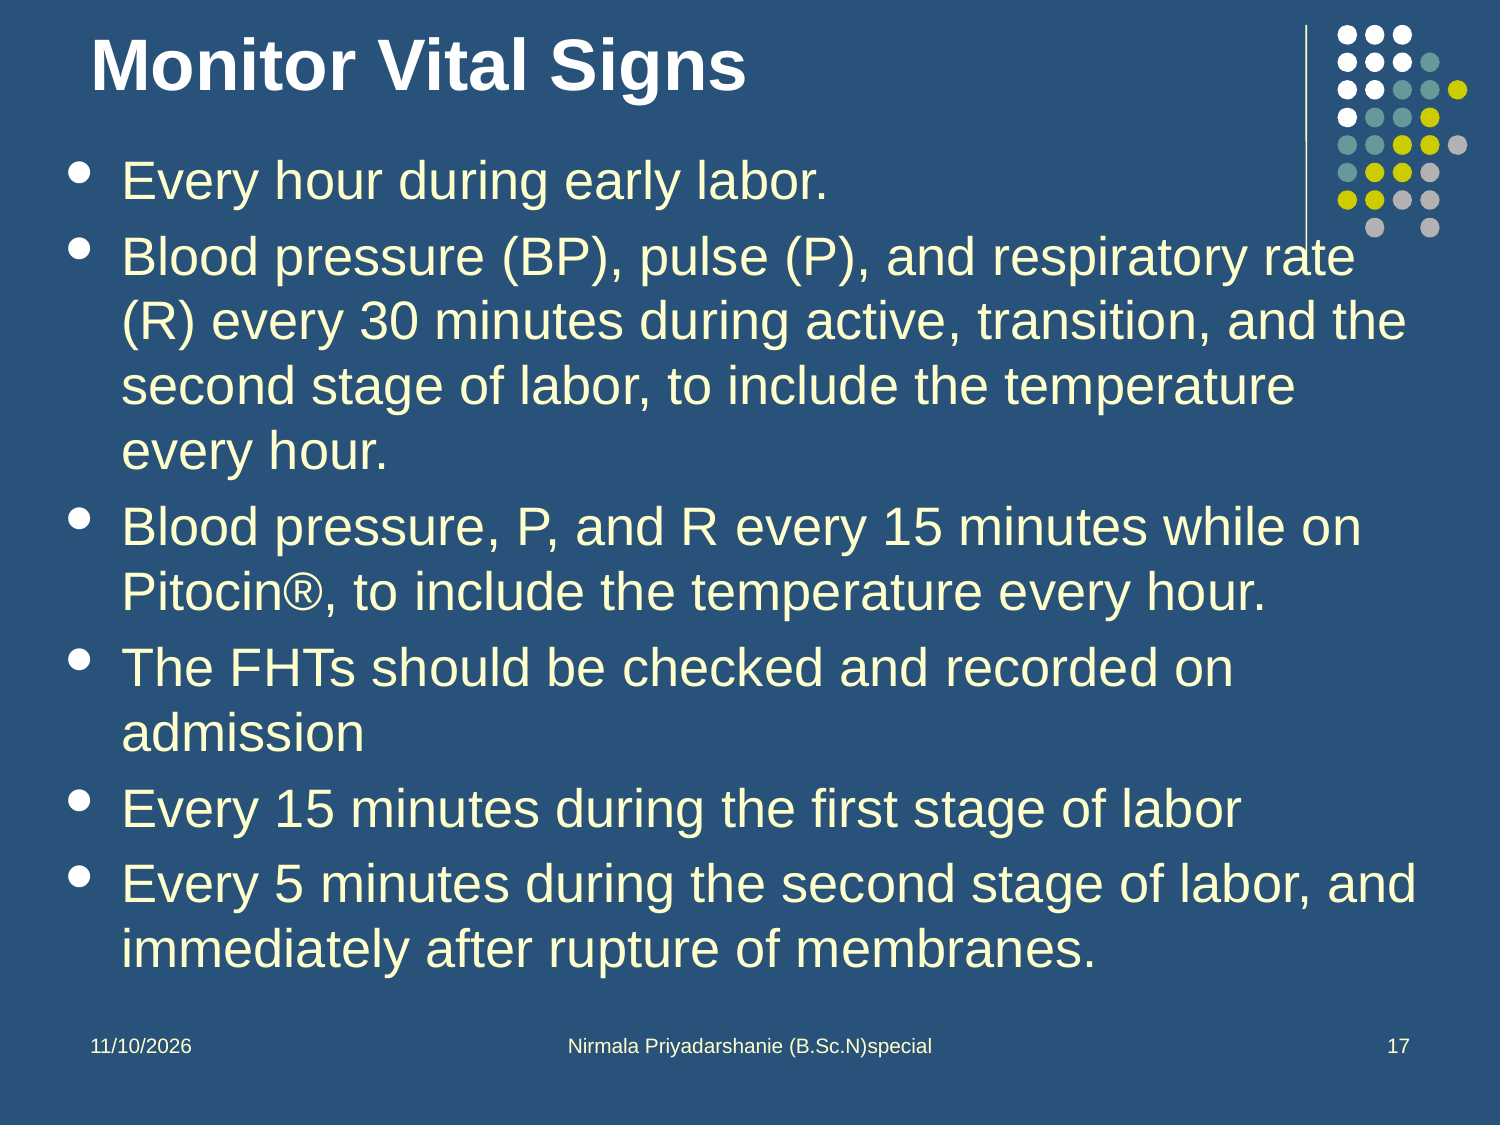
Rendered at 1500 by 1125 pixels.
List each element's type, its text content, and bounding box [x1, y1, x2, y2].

slide_number 17 [1074, 1024, 1426, 1101]
title Monitor Vital Signs [74, 69, 1313, 113]
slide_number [74, 1024, 426, 1101]
footer Nirmala Priyadarshanie (B.Sc.N)special [512, 1024, 988, 1101]
list Every hour during early labor. Blood pressure (BP), pulse (P), and respiratory rate (R) every 30 minutes during active, transition, and the second stage of labor, to include the temperature every hour. Blood pressure, P, and R every 15 minutes while on Pitocin®, to include the temperature every hour. The FHTs should be checked and recorded on admission Every 15 minutes during the first stage of labor Every 5 minutes during the second stage of labor, and immediately after rupture of membranes. [49, 137, 1438, 1088]
